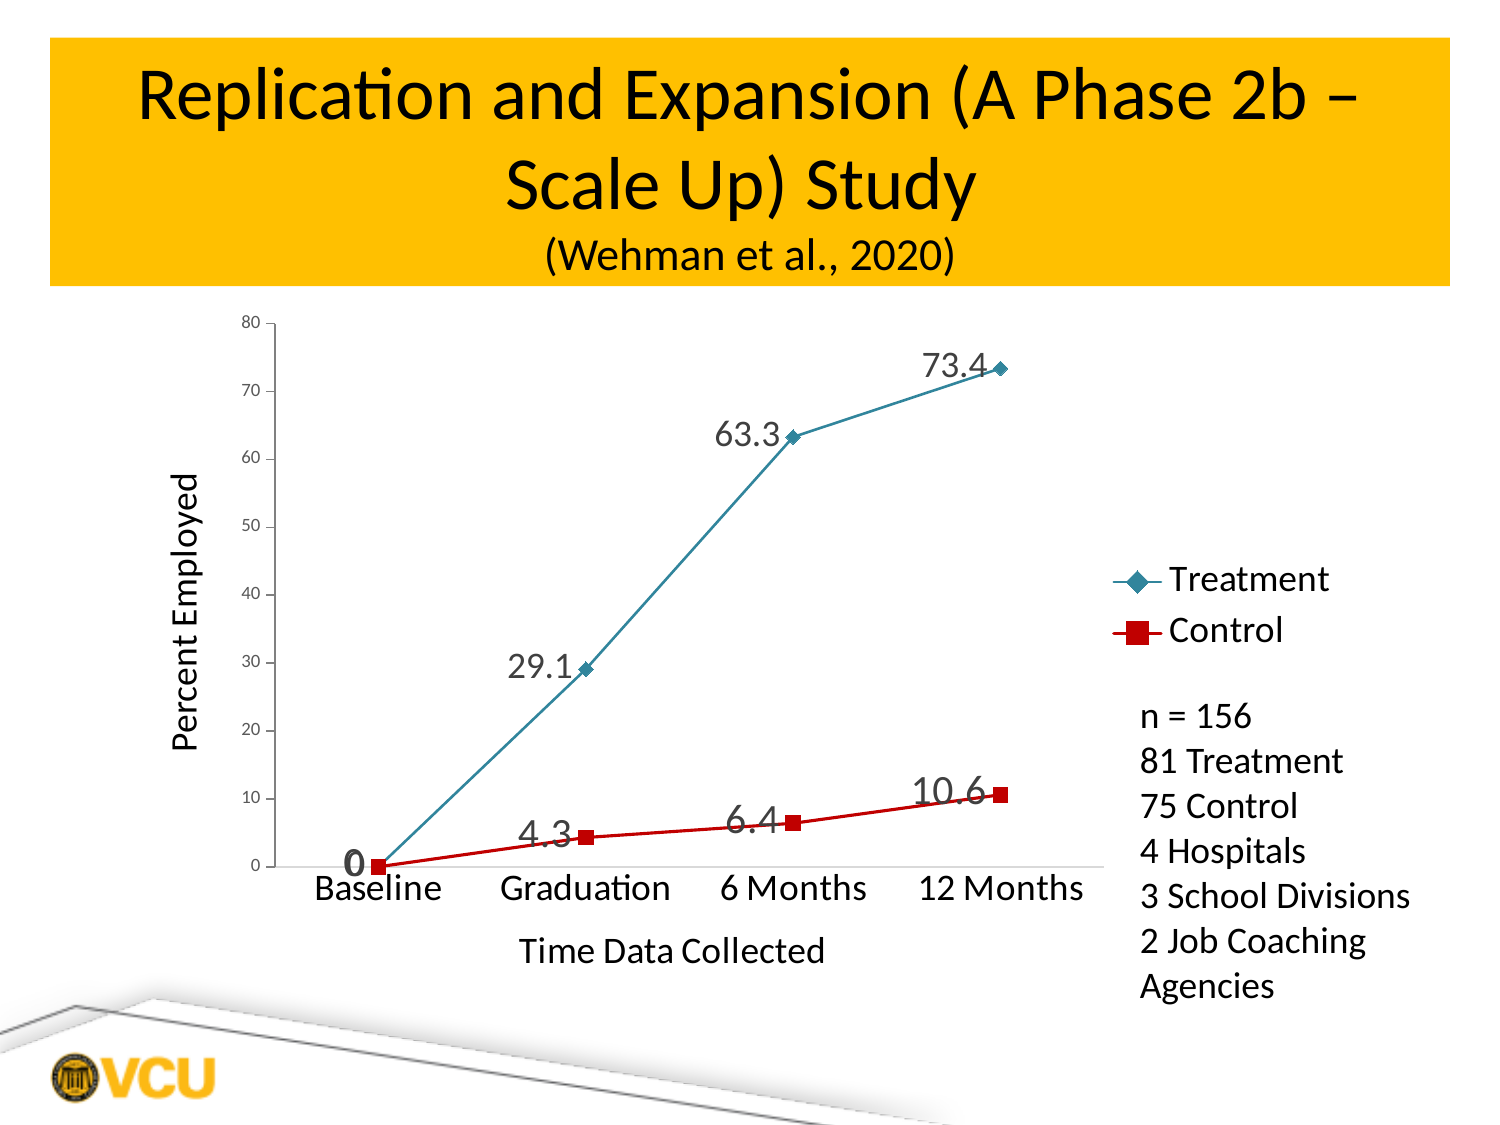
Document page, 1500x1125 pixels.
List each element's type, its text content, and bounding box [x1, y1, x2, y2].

text_box n = 156 81 Treatment 75 Control 4 Hospitals 3 School Divisions 2 Job Coaching Agencies [1124, 683, 1438, 1059]
chart [149, 285, 1354, 1001]
title Replication and Expansion (A Phase 2b – Scale Up) Study (Wehman et al., 2020) [50, 37, 1450, 287]
